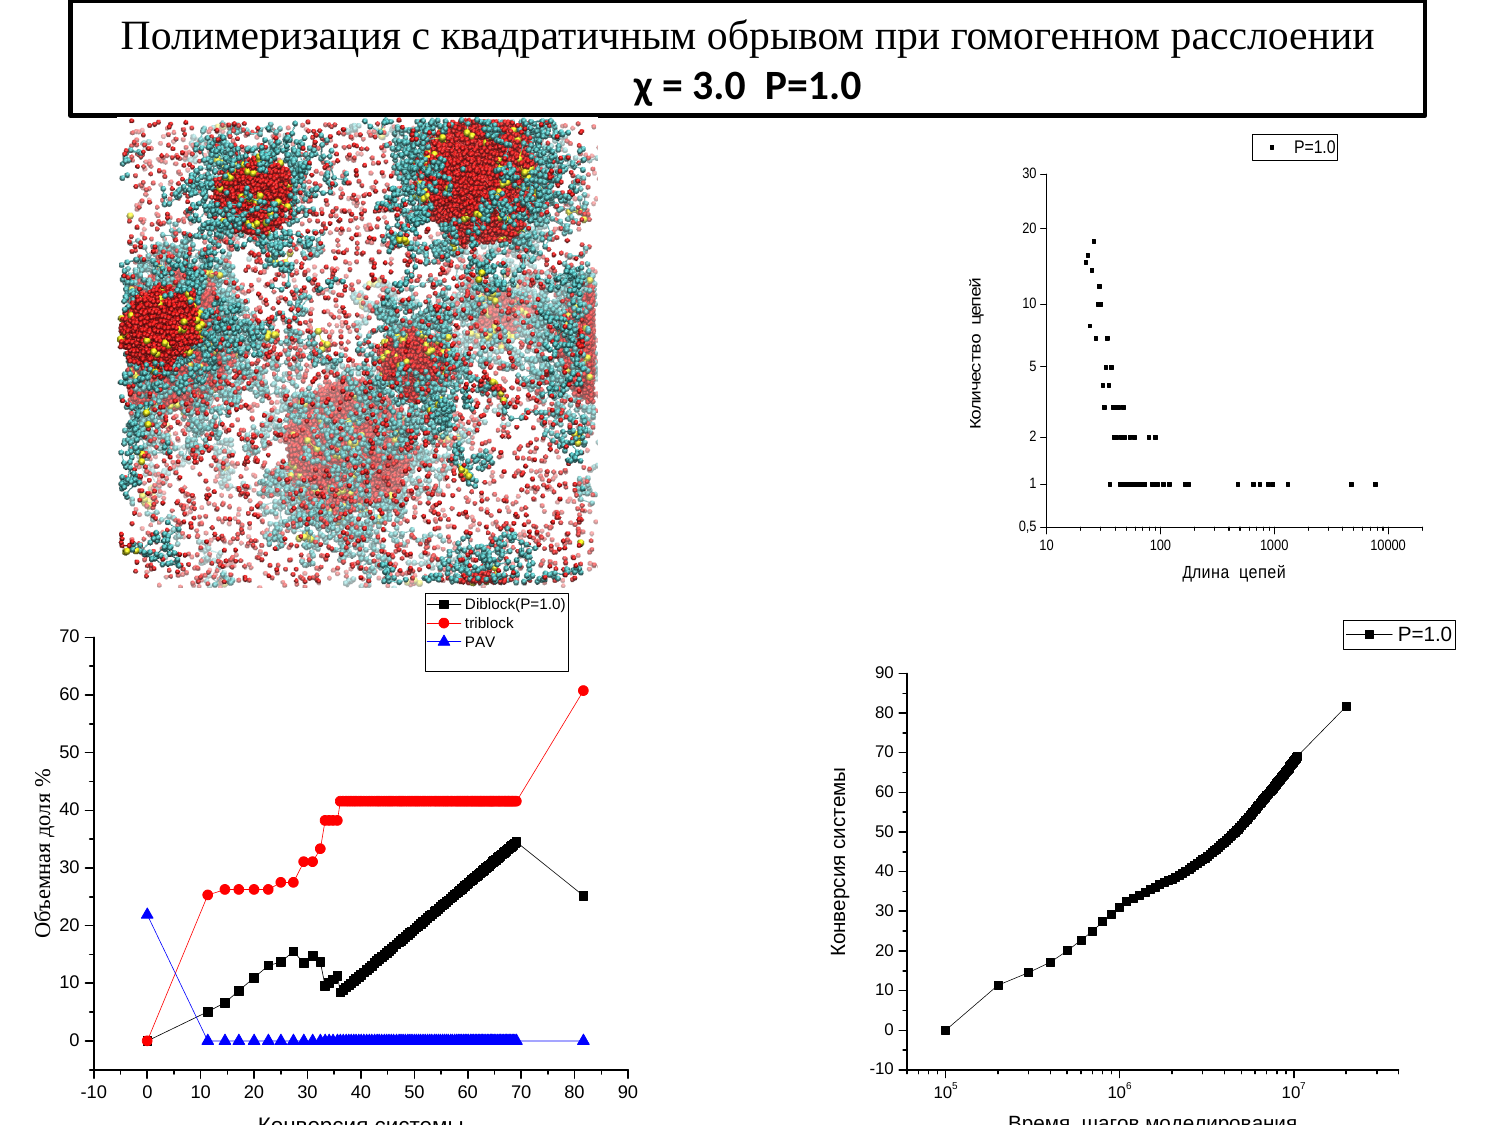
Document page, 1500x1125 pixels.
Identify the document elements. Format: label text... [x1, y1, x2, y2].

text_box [0, 567, 739, 1125]
picture [116, 116, 598, 567]
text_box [947, 116, 1500, 610]
text_box Полимеризация с квадратичным обрывом при гомогенном расслоении χ = 3.0 P=1.0 [70, 0, 1425, 116]
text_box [777, 609, 1500, 1125]
